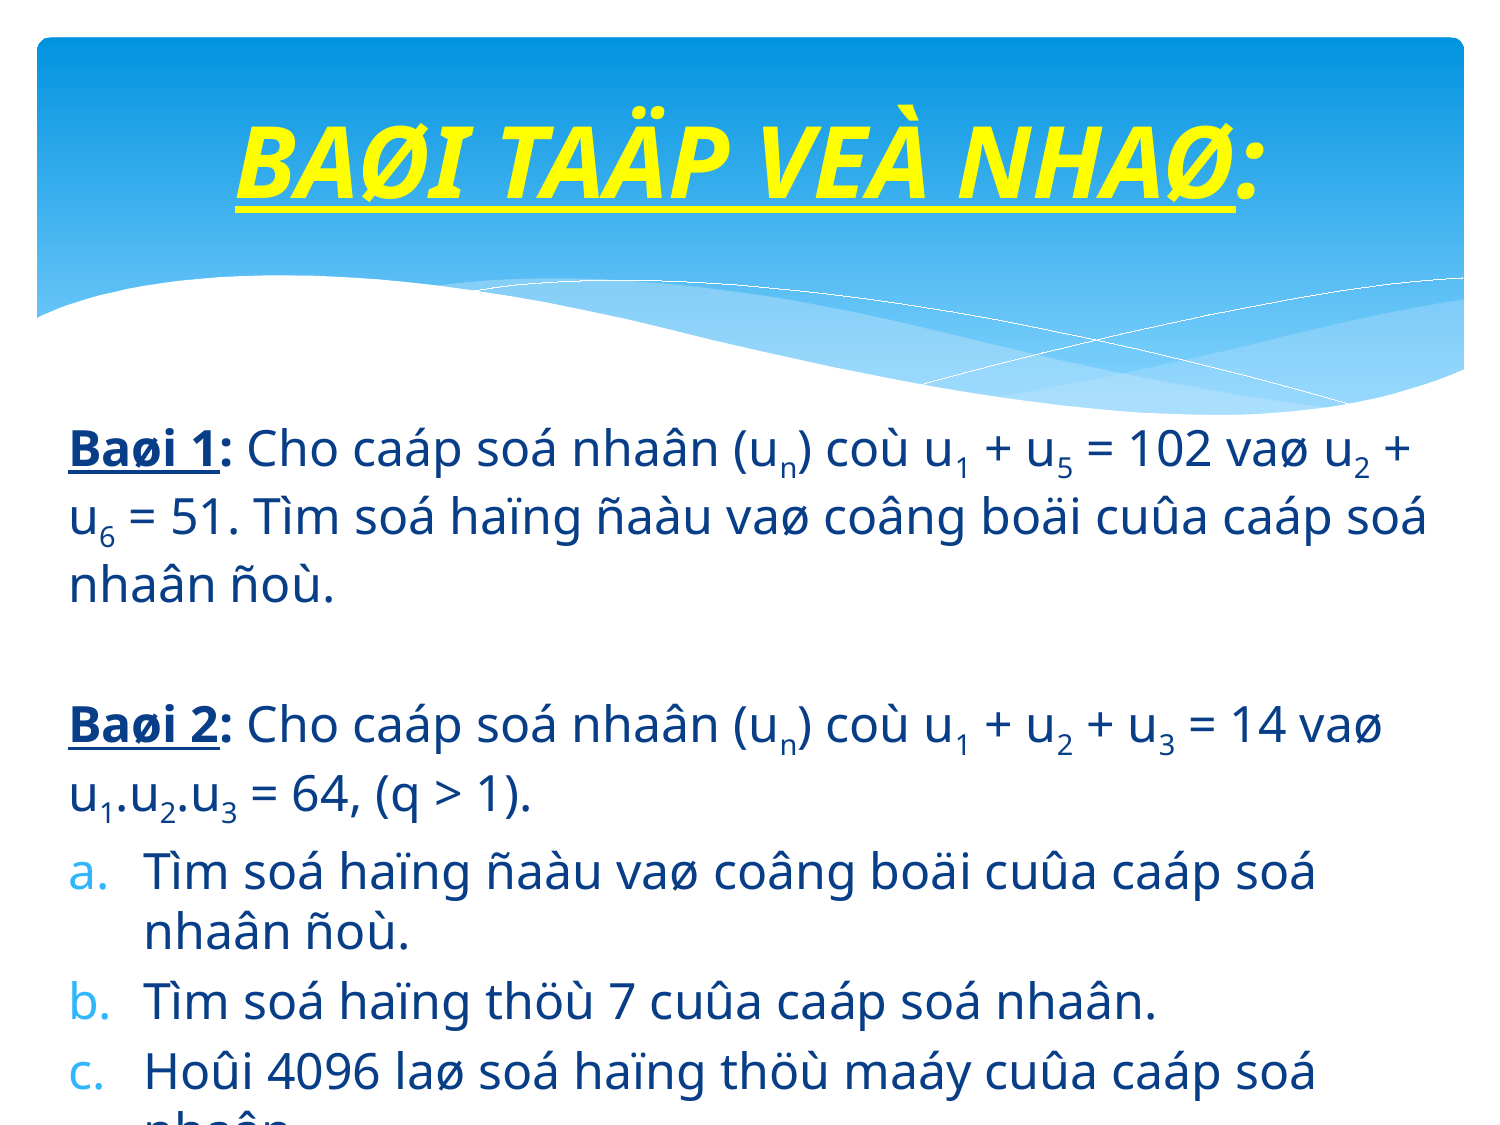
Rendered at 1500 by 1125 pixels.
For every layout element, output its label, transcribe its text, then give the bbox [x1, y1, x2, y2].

list Baøi 1: Cho caáp soá nhaân (un) coù u1 + u5 = 102 vaø u2 + u6 = 51. Tìm soá haïng ñaàu vaø coâng boäi cuûa caáp soá nhaân ñoù. Baøi 2: Cho caáp soá nhaân (un) coù u1 + u2 + u3 = 14 vaø u1.u2.u3 = 64, (q > 1). Tìm soá haïng ñaàu vaø coâng boäi cuûa caáp soá nhaân ñoù. Tìm soá haïng thöù 7 cuûa caáp soá nhaân. Hoûi 4096 laø soá haïng thöù maáy cuûa caáp soá nhaân. [53, 408, 1447, 1059]
title BAØI TAÄP VEÀ NHAØ: [75, 55, 1425, 261]
